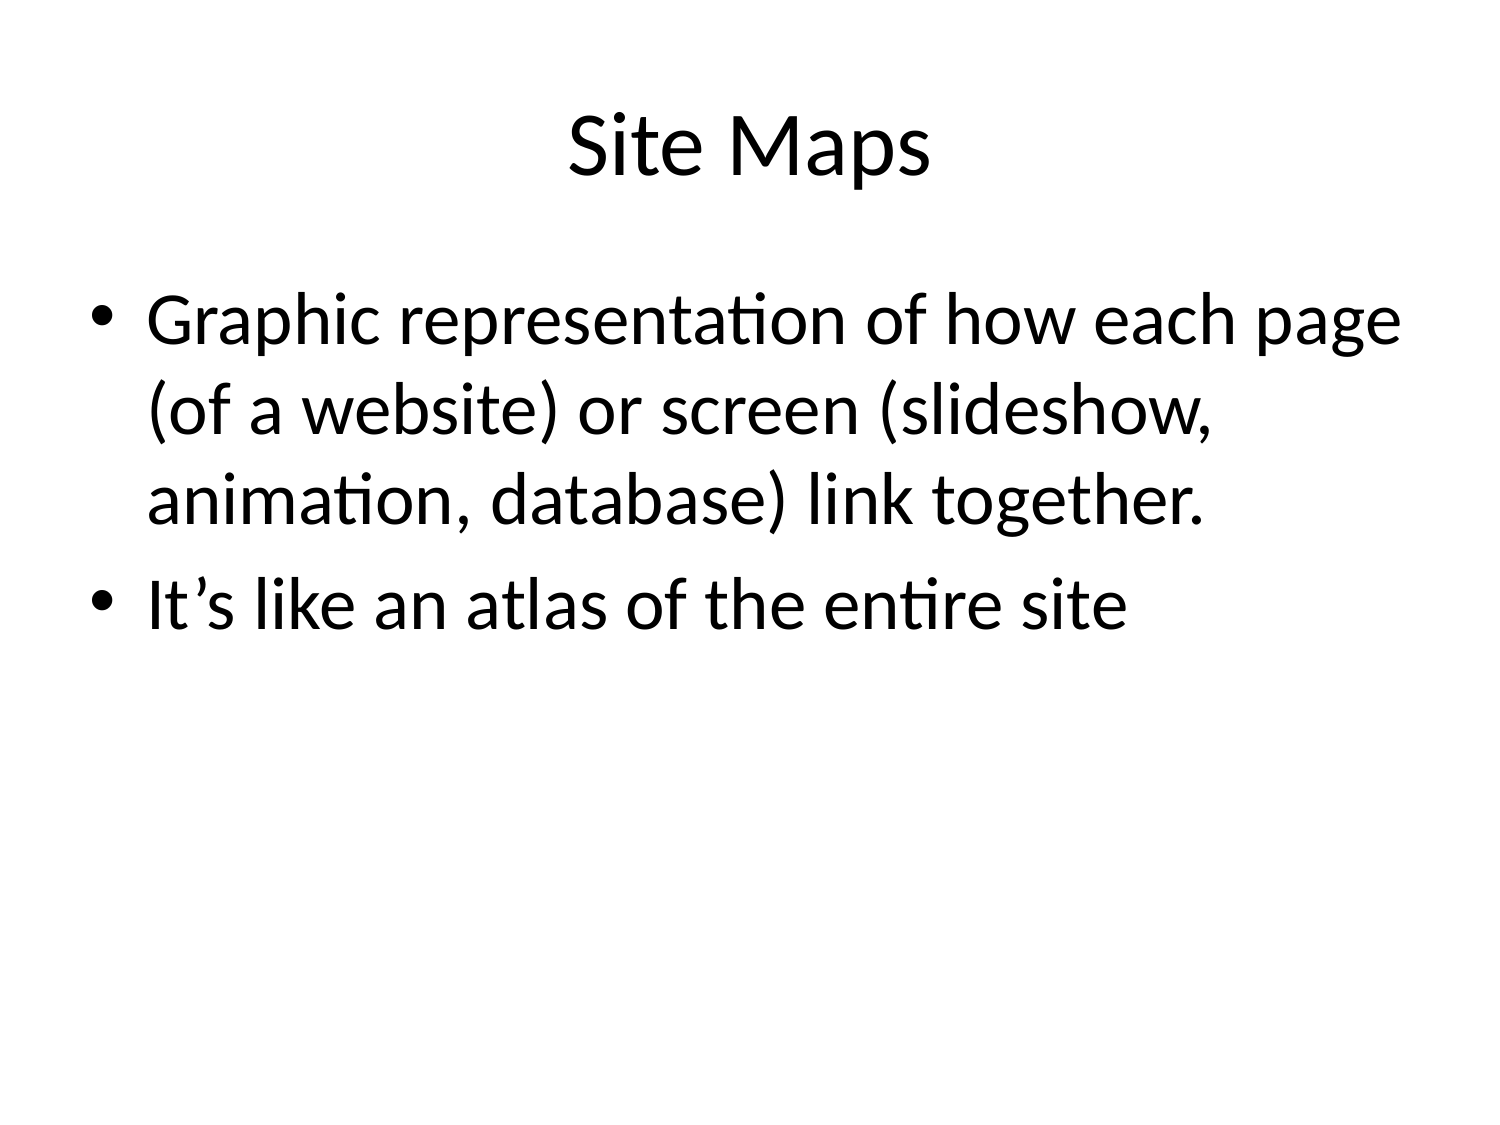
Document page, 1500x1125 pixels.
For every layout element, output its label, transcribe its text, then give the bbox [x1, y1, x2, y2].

list Graphic representation of how each page (of a website) or screen (slideshow, animation, database) link together. It’s like an atlas of the entire site [75, 262, 1425, 1005]
title Site Maps [75, 45, 1425, 233]
